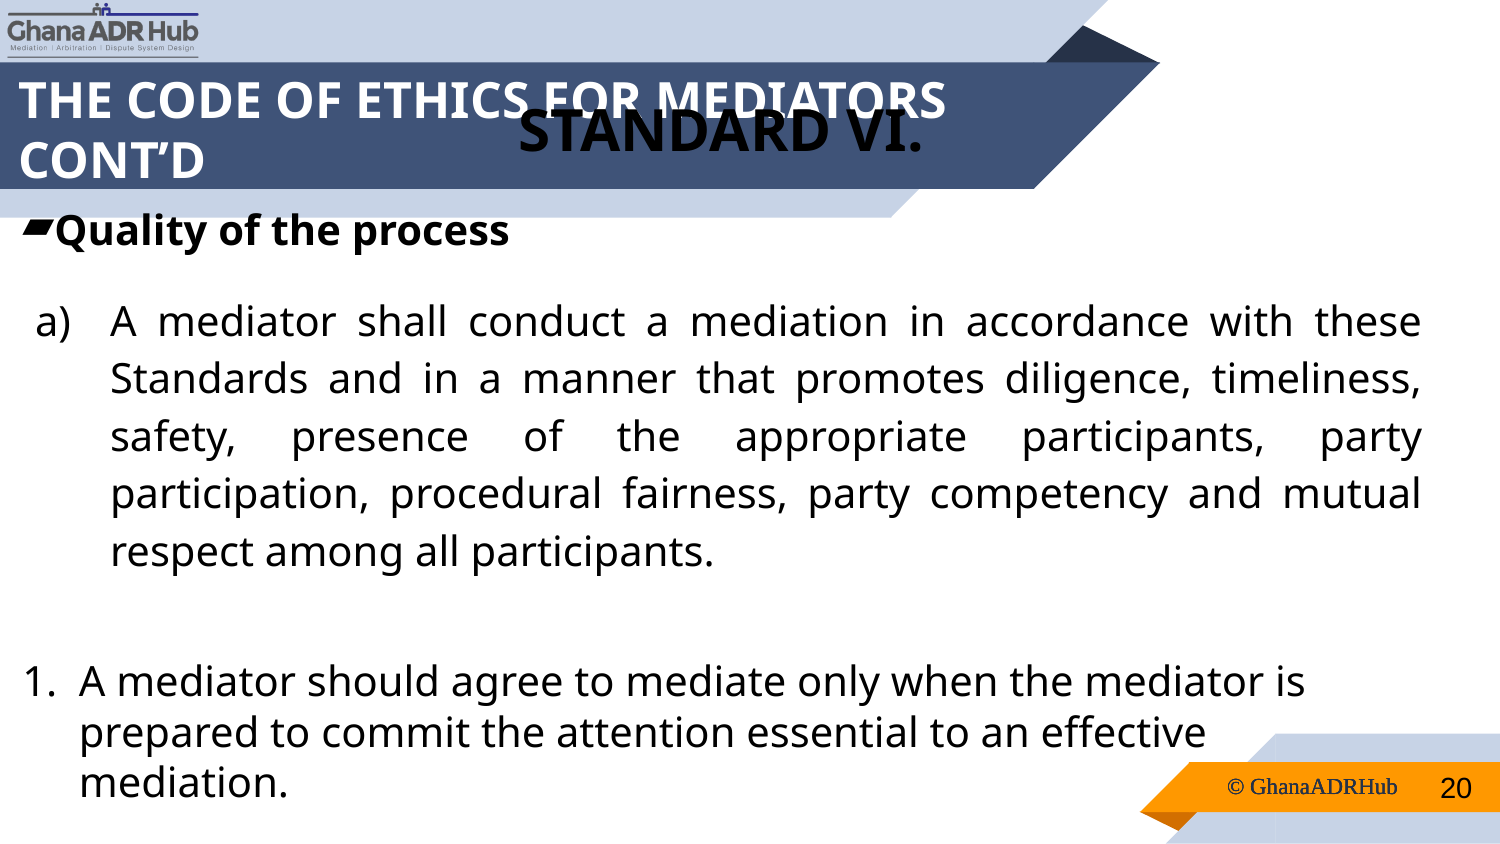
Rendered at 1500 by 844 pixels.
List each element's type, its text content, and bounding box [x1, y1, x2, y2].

title THE CODE OF ETHICS FOR MEDIATORS CONT’D [3, 59, 1088, 197]
slide_number 20 [1425, 760, 1494, 813]
list STANDARD VI. Quality of the process A mediator shall conduct a mediation in accordance with these Standards and in a manner that promotes diligence, timeliness, safety, presence of the appropriate participants, party participation, procedural fairness, party competency and mutual respect among all participants. A mediator should agree to mediate only when the mediator is prepared to commit the attention essential to an effective mediation. [7, 195, 1438, 785]
picture [0, 0, 204, 65]
